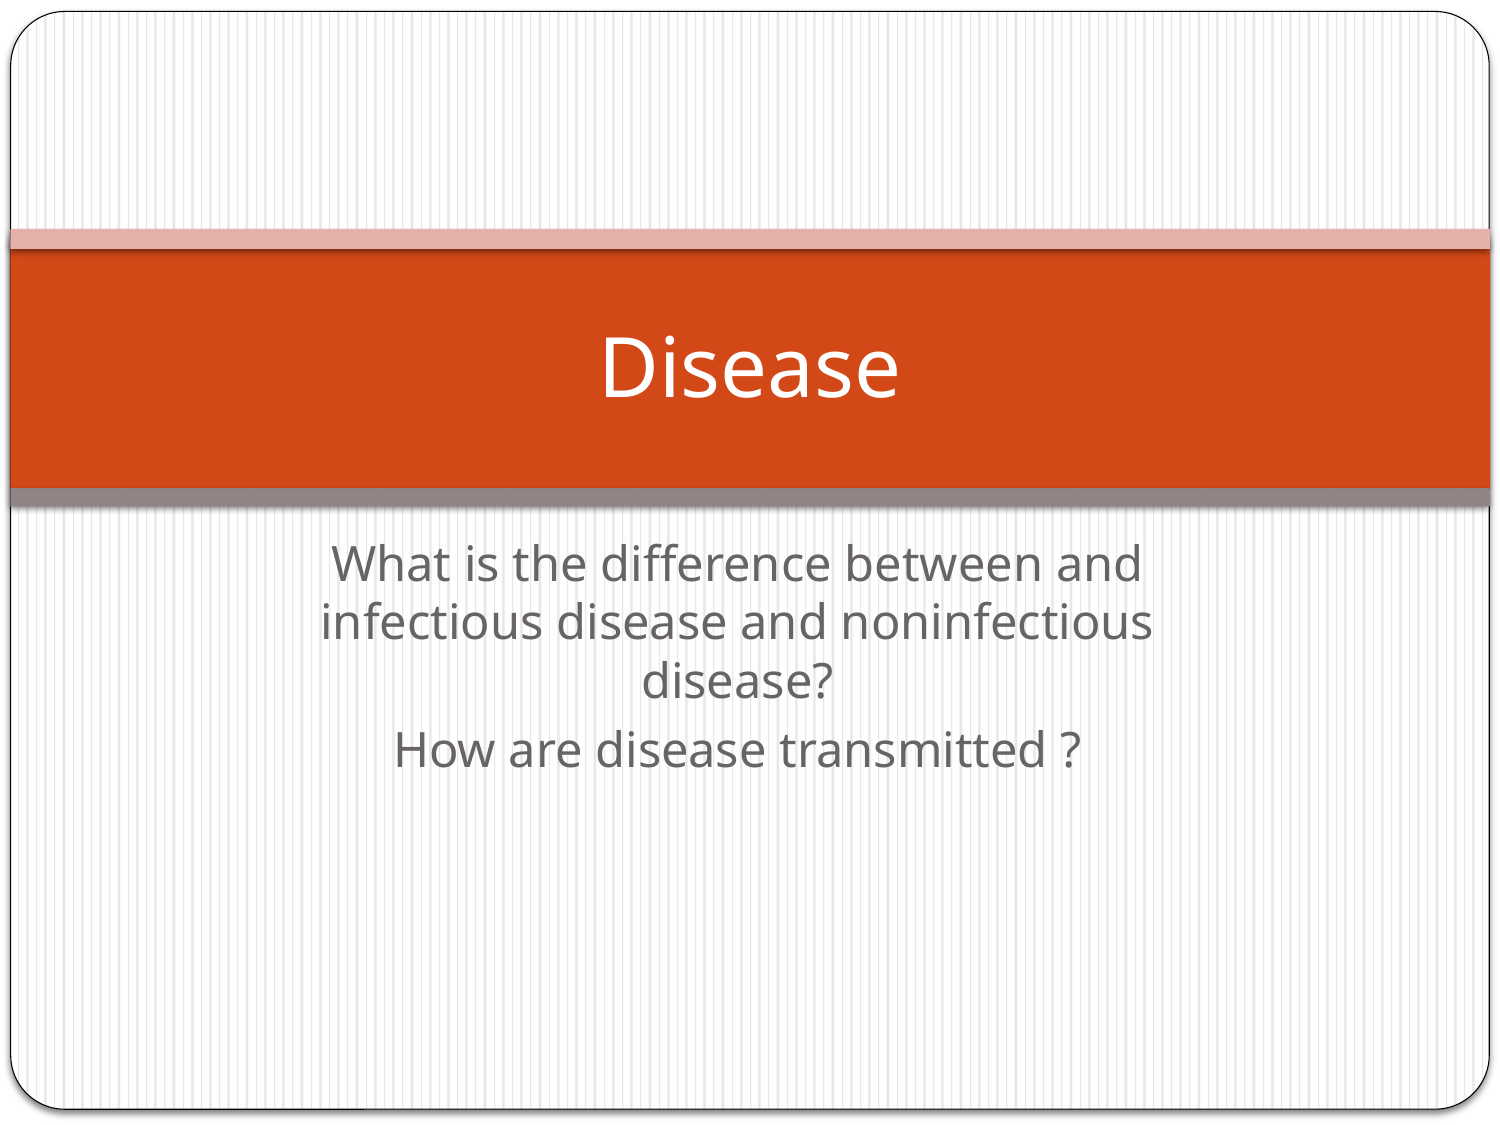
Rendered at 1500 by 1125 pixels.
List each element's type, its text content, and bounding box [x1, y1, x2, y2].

title Disease [75, 247, 1425, 489]
subtitle What is the difference between and infectious disease and noninfectious disease? How are disease transmitted ? [212, 525, 1263, 788]
